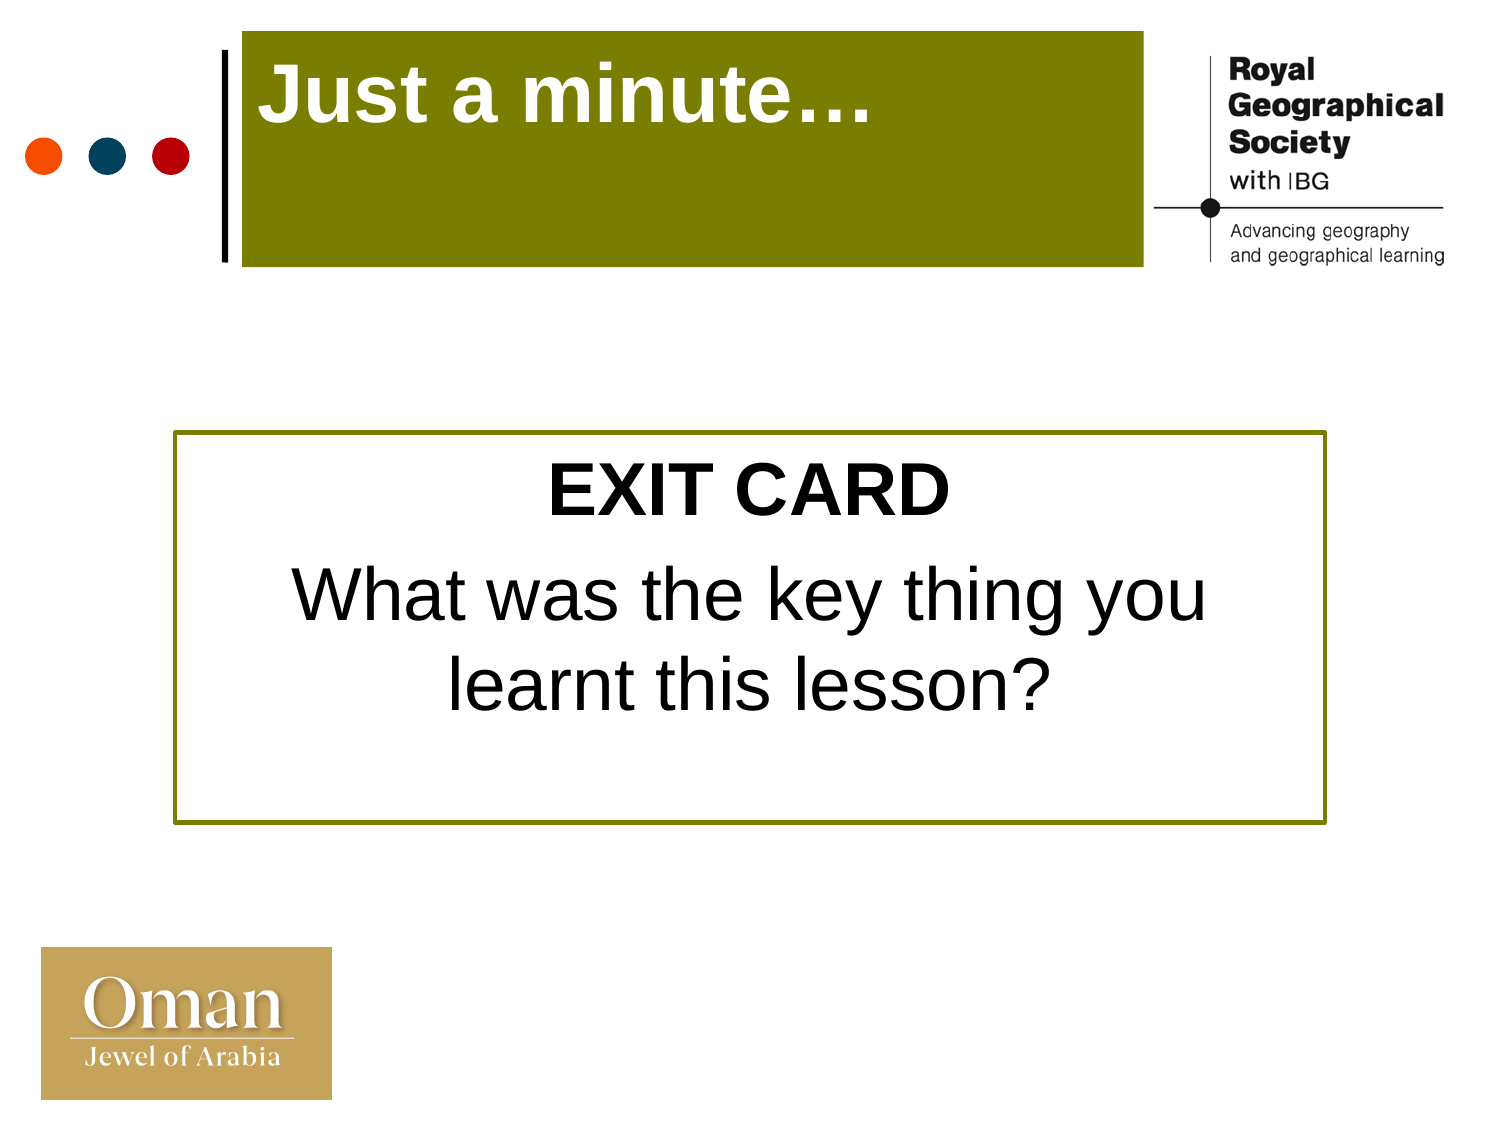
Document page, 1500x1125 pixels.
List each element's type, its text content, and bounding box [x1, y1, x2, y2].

list EXIT CARD What was the key thing you learnt this lesson? [174, 432, 1325, 823]
picture [41, 946, 332, 1100]
title Just a minute… [242, 31, 1144, 268]
picture [1151, 51, 1451, 268]
